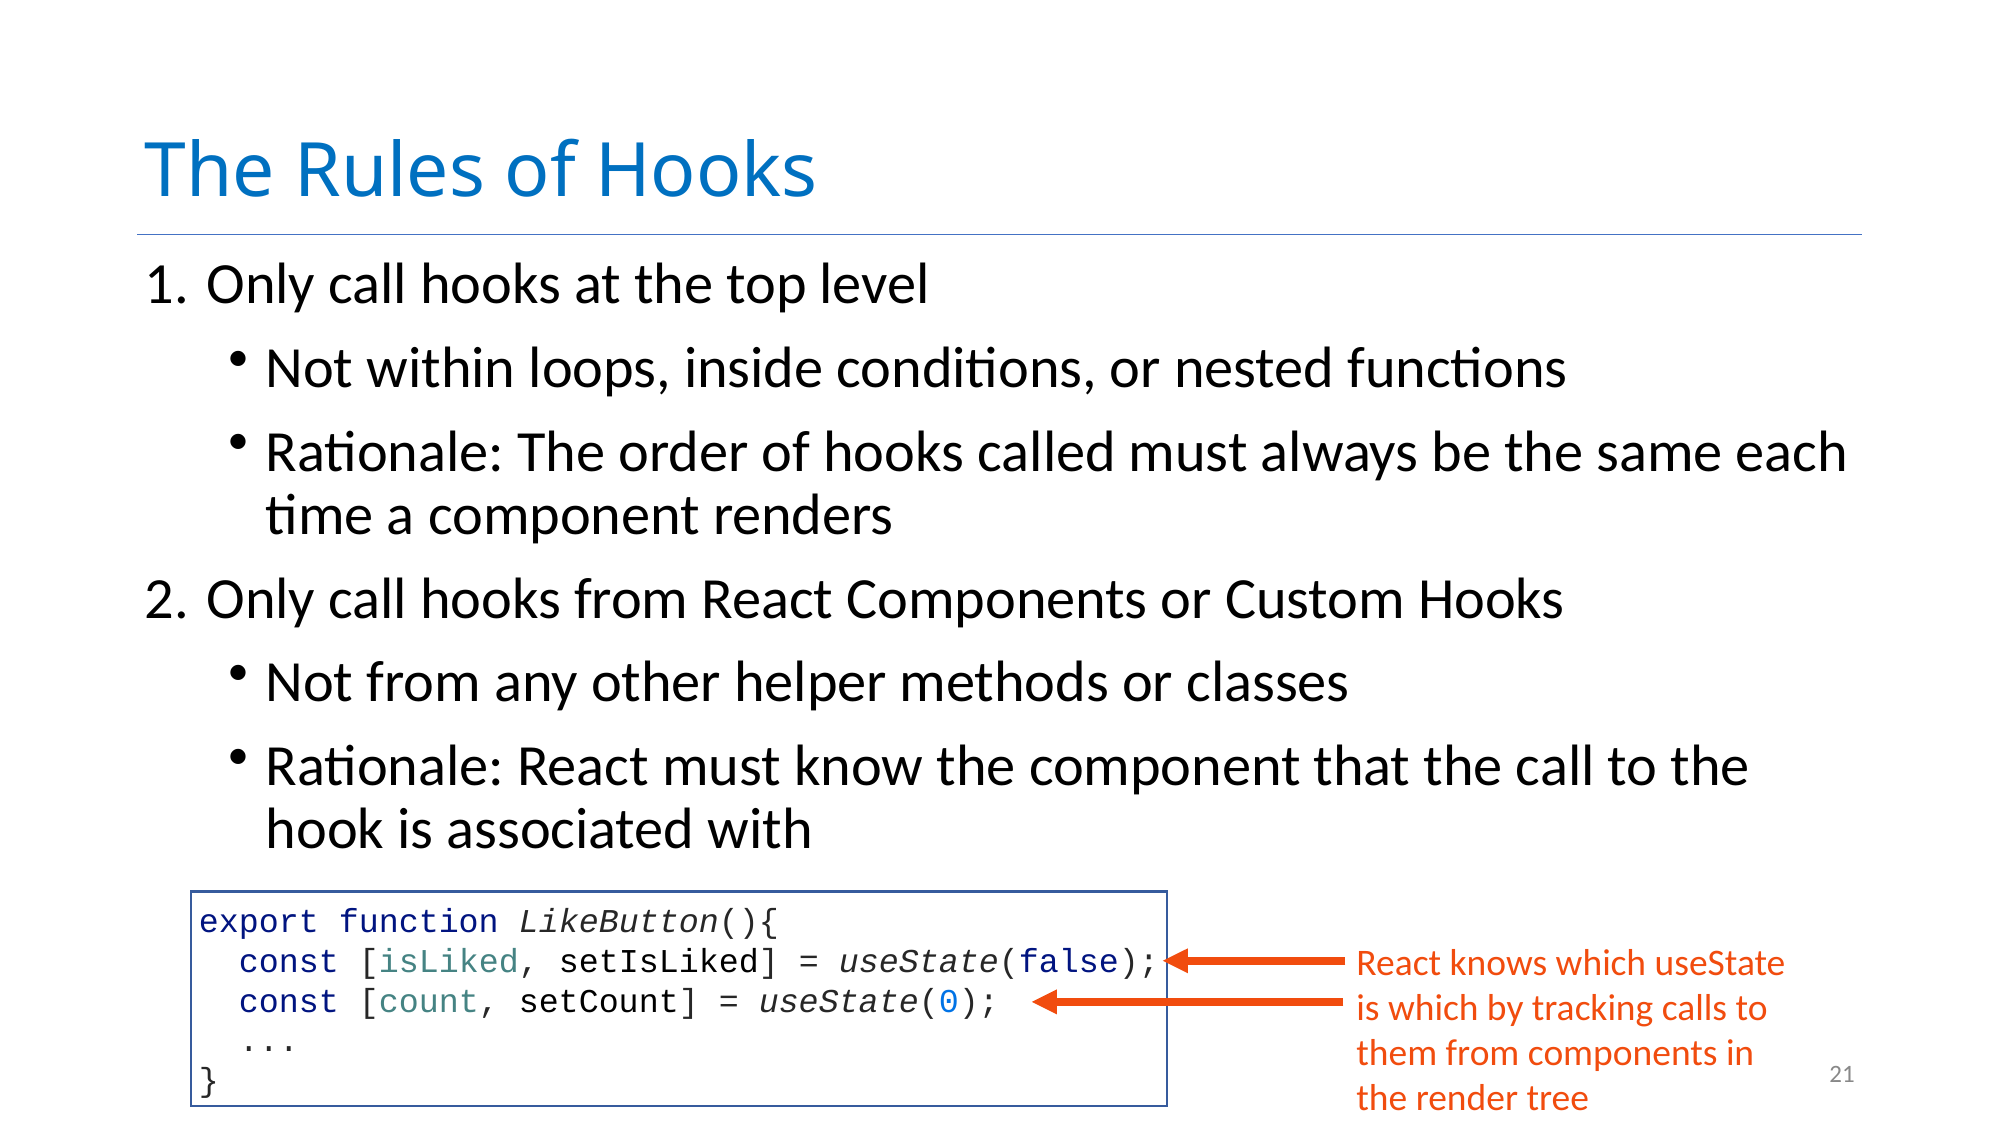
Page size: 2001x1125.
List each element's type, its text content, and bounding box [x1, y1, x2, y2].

text_box export function LikeButton(){ const [isLiked, setIsLiked] = useState(false); const [count, setCount] = useState(0); ... } [191, 891, 1167, 1106]
list Only call hooks at the top level Not within loops, inside conditions, or nested functions Rationale: The order of hooks called must always be the same each time a component renders Only call hooks from React Components or Custom Hooks Not from any other helper methods or classes Rationale: React must know the component that the call to the hook is associated with [136, 245, 1863, 961]
slide_number 21 [1819, 1051, 1863, 1094]
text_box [1031, 930, 1819, 1003]
title The Rules of Hooks [136, 2, 1863, 221]
